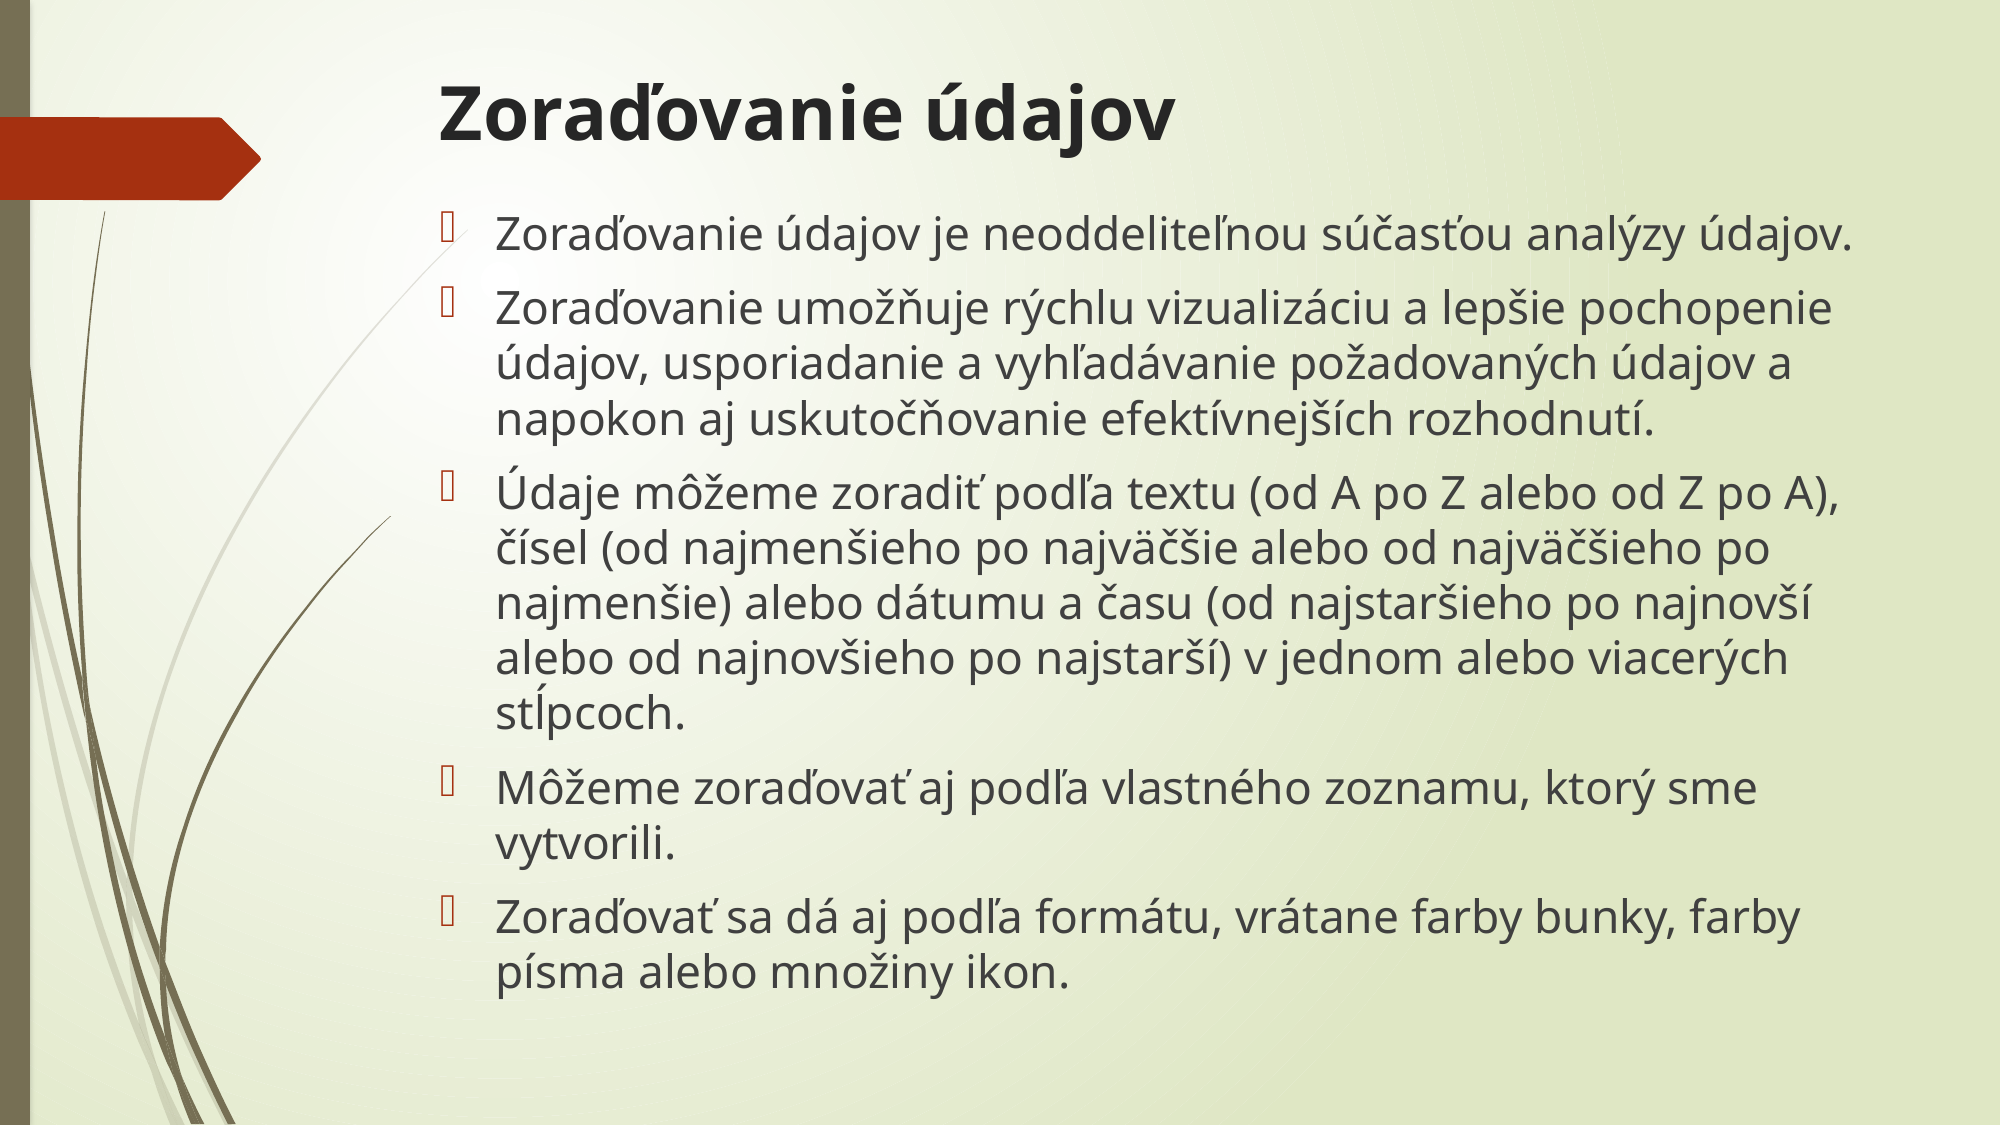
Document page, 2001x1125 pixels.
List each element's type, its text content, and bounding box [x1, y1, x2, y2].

title Zoraďovanie údajov [424, 57, 1887, 196]
list Zoraďovanie údajov je neoddeliteľnou súčasťou analýzy údajov. Zoraďovanie umožňuje rýchlu vizualizáciu a lepšie pochopenie údajov, usporiadanie a vyhľadávanie požadovaných údajov a napokon aj uskutočňovanie efektívnejších rozhodnutí. Údaje môžeme zoradiť podľa textu (od A po Z alebo od Z po A), čísel (od najmenšieho po najväčšie alebo od najväčšieho po najmenšie) alebo dátumu a času (od najstaršieho po najnovší alebo od najnovšieho po najstarší) v jednom alebo viacerých stĺpcoch. Môžeme zoraďovať aj podľa vlastného zoznamu, ktorý sme vytvorili. Zoraďovať sa dá aj podľa formátu, vrátane farby bunky, farby písma alebo množiny ikon. [424, 196, 1888, 1050]
